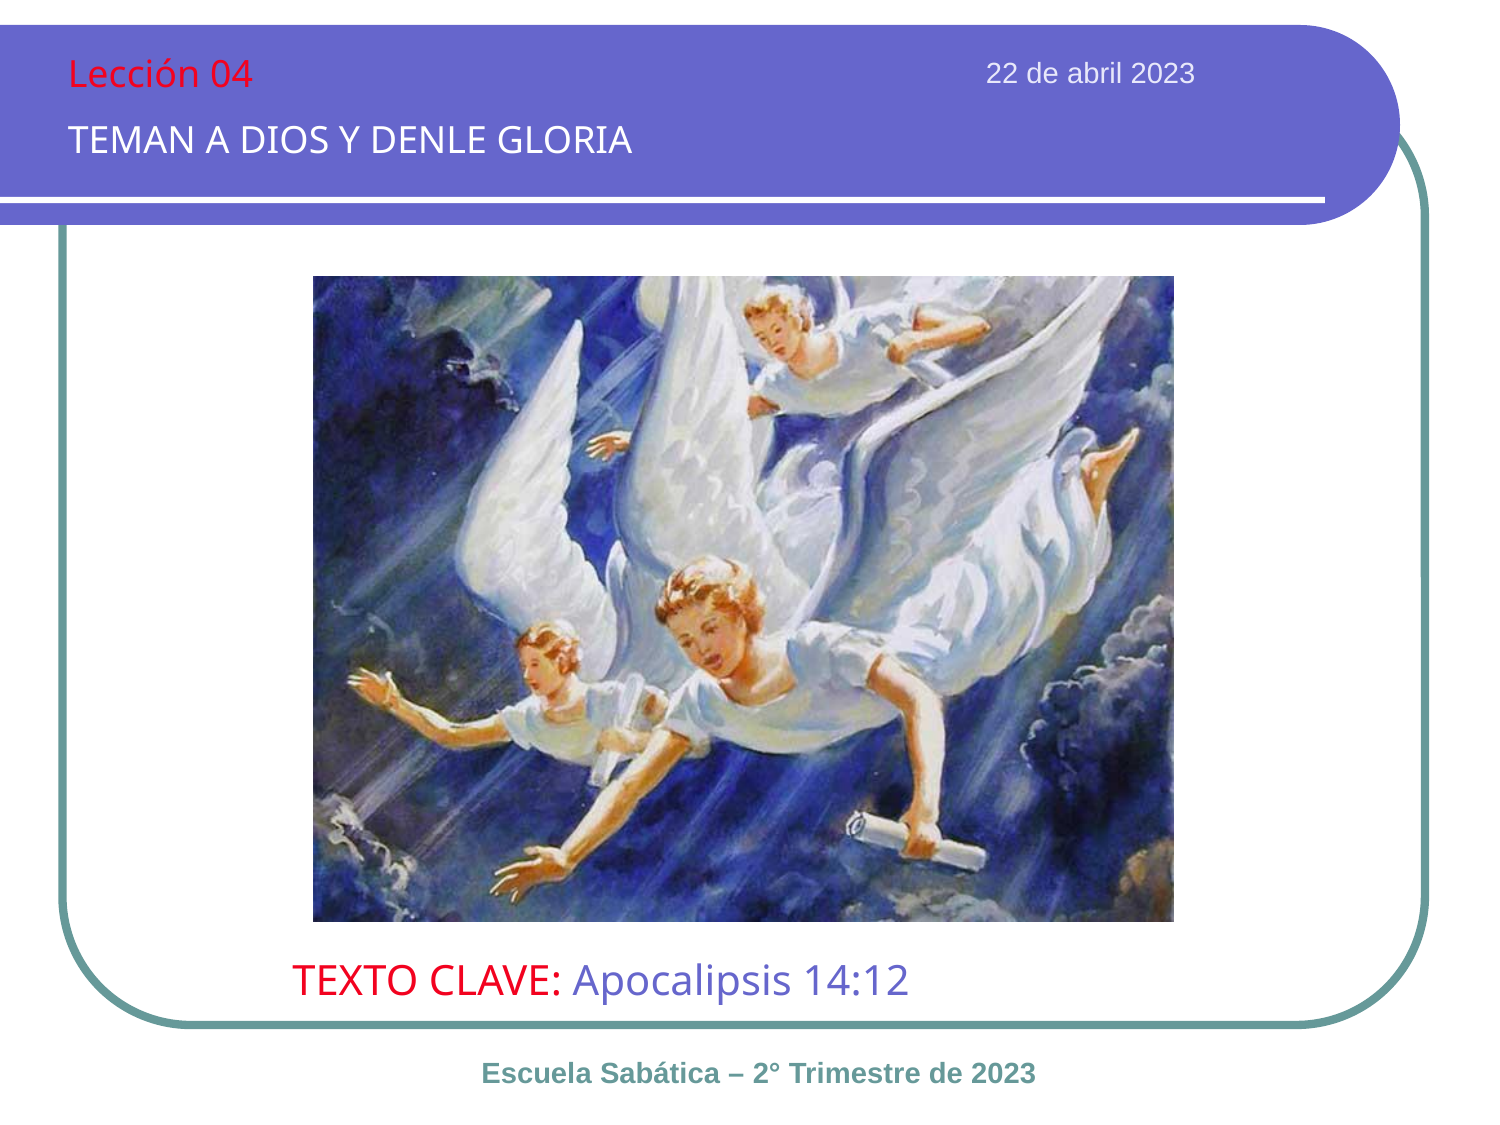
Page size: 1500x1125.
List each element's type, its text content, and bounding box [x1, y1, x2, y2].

text_box TEMAN A DIOS Y DENLE GLORIA [53, 108, 1322, 169]
text_box Lección 04 [53, 42, 313, 103]
text_box 22 de abril 2023 [796, 46, 1211, 97]
text_box TEXTO CLAVE: Apocalipsis 14:12 [277, 946, 1211, 1012]
text_box Escuela Sabática – 2° Trimestre de 2023 [335, 1046, 1183, 1097]
picture [312, 276, 1174, 922]
